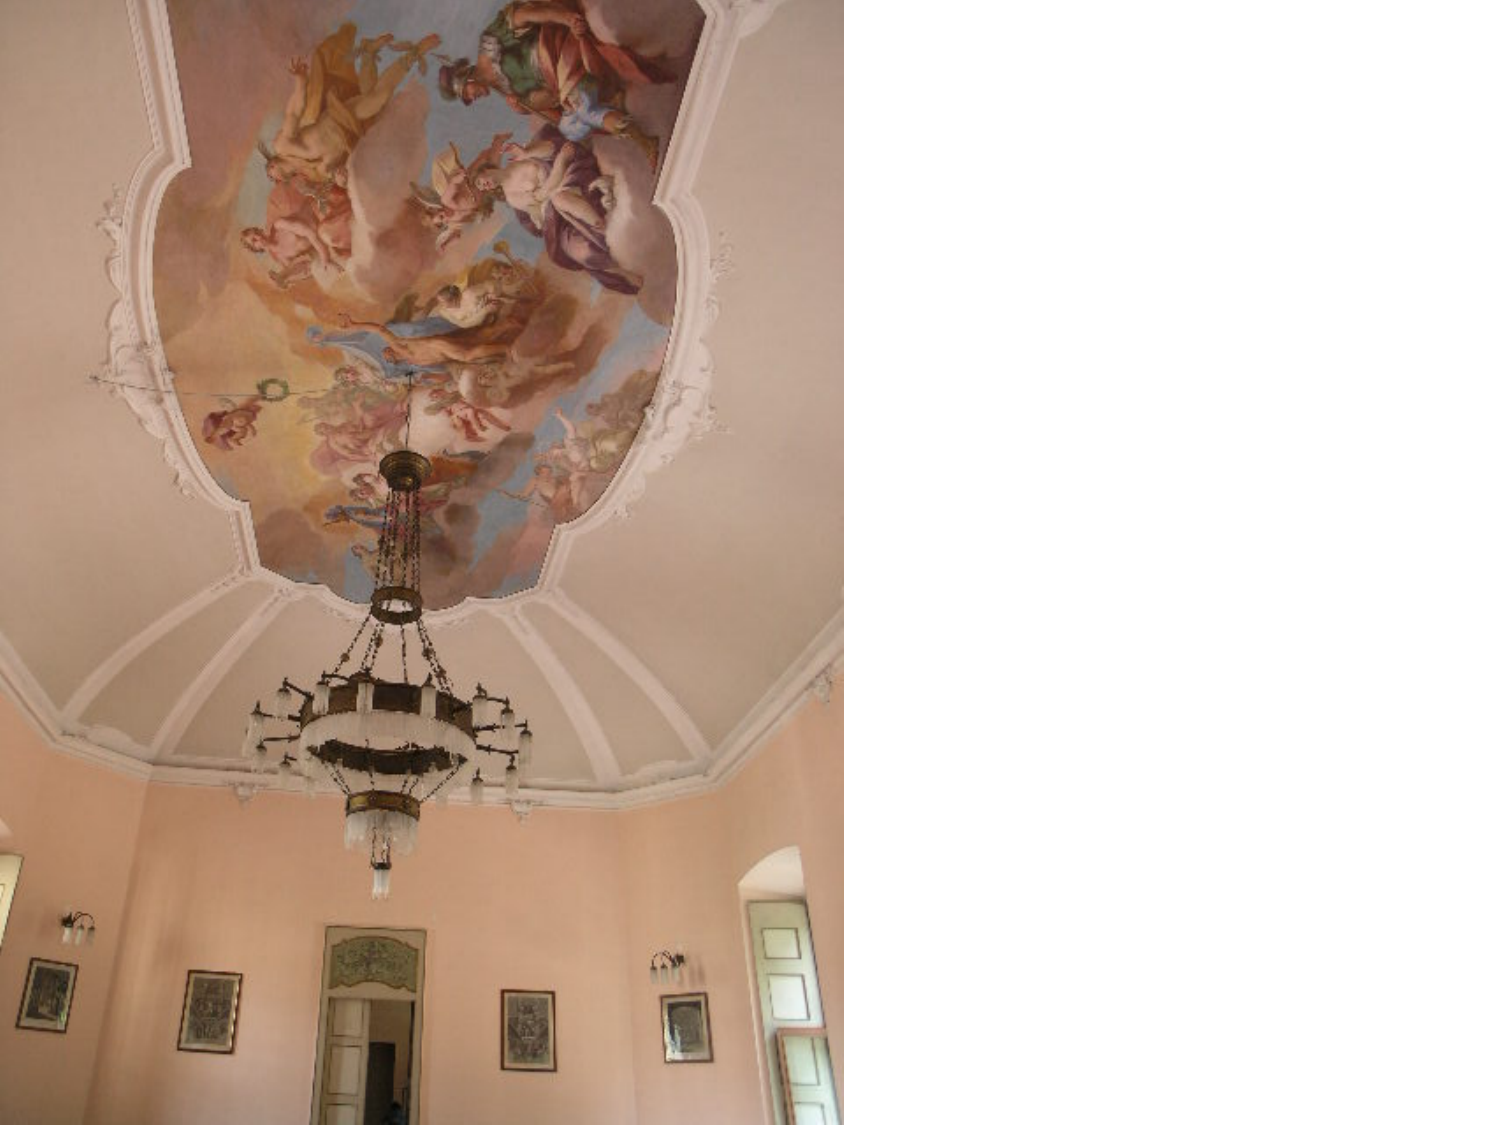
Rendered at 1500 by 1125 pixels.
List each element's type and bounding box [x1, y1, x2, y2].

list [0, 0, 844, 1125]
